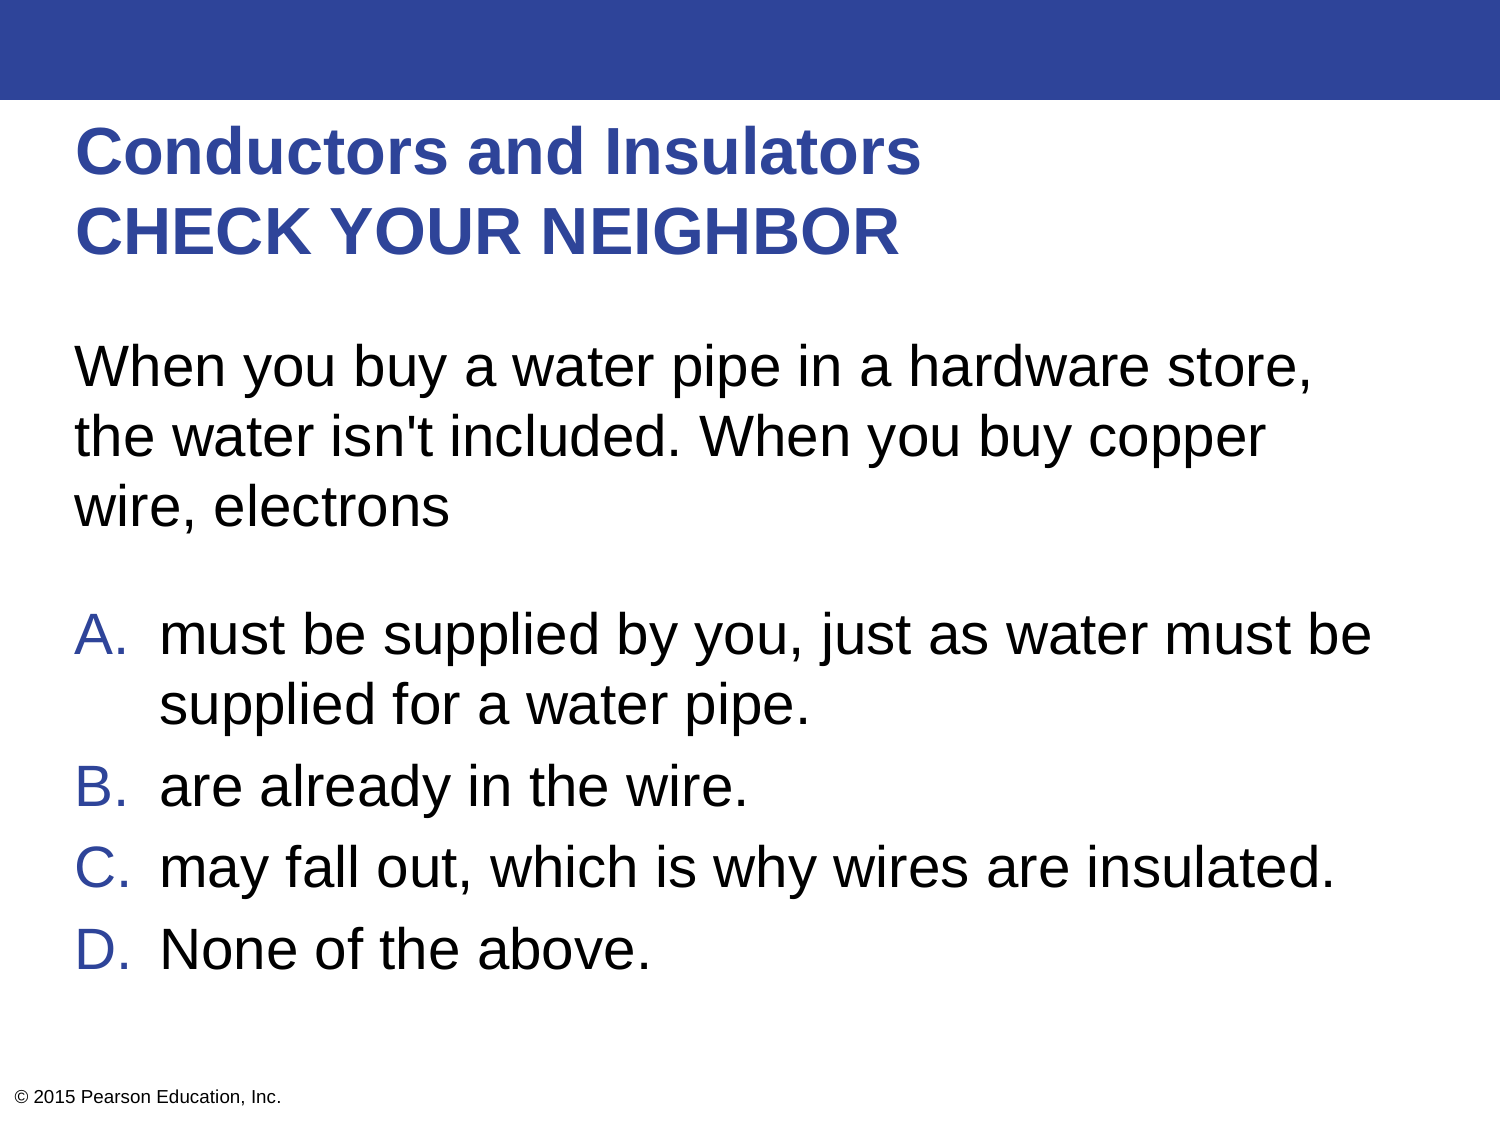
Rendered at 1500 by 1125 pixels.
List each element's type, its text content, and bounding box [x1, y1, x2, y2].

title Conductors and Insulators CHECK YOUR NEIGHBOR [0, 100, 1500, 278]
list When you buy a water pipe in a hardware store, the water isn't included. When you buy copper wire, electrons must be supplied by you, just as water must be supplied for a water pipe. are already in the wire. may fall out, which is why wires are insulated. None of the above. [59, 321, 1410, 1032]
